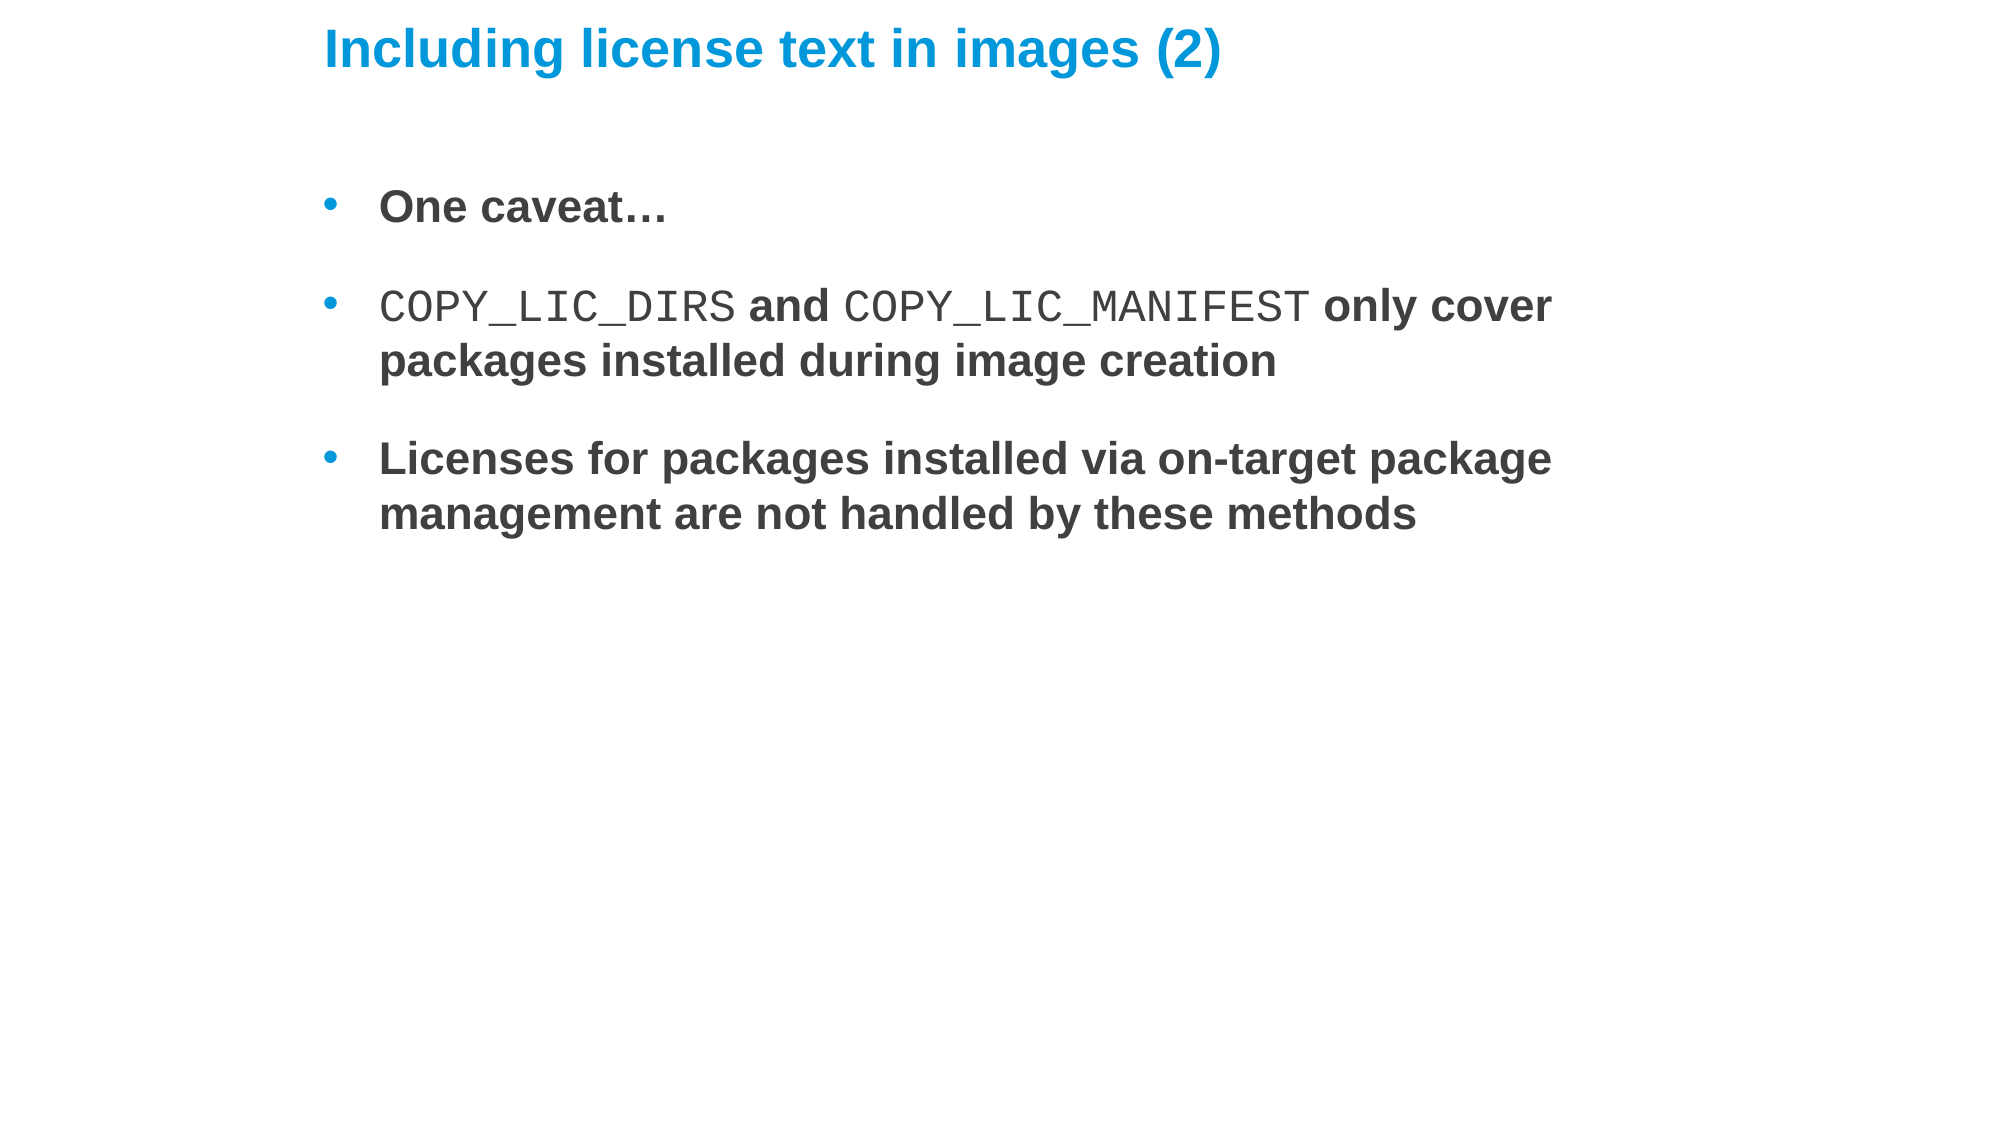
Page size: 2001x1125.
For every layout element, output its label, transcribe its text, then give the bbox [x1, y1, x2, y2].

text_box Including license text in images (2) [324, 67, 1674, 213]
text_box One caveat… COPY_LIC_DIRS and COPY_LIC_MANIFEST only cover packages installed during image creation Licenses for packages installed via on-target package management are not handled by these methods [322, 176, 1673, 984]
